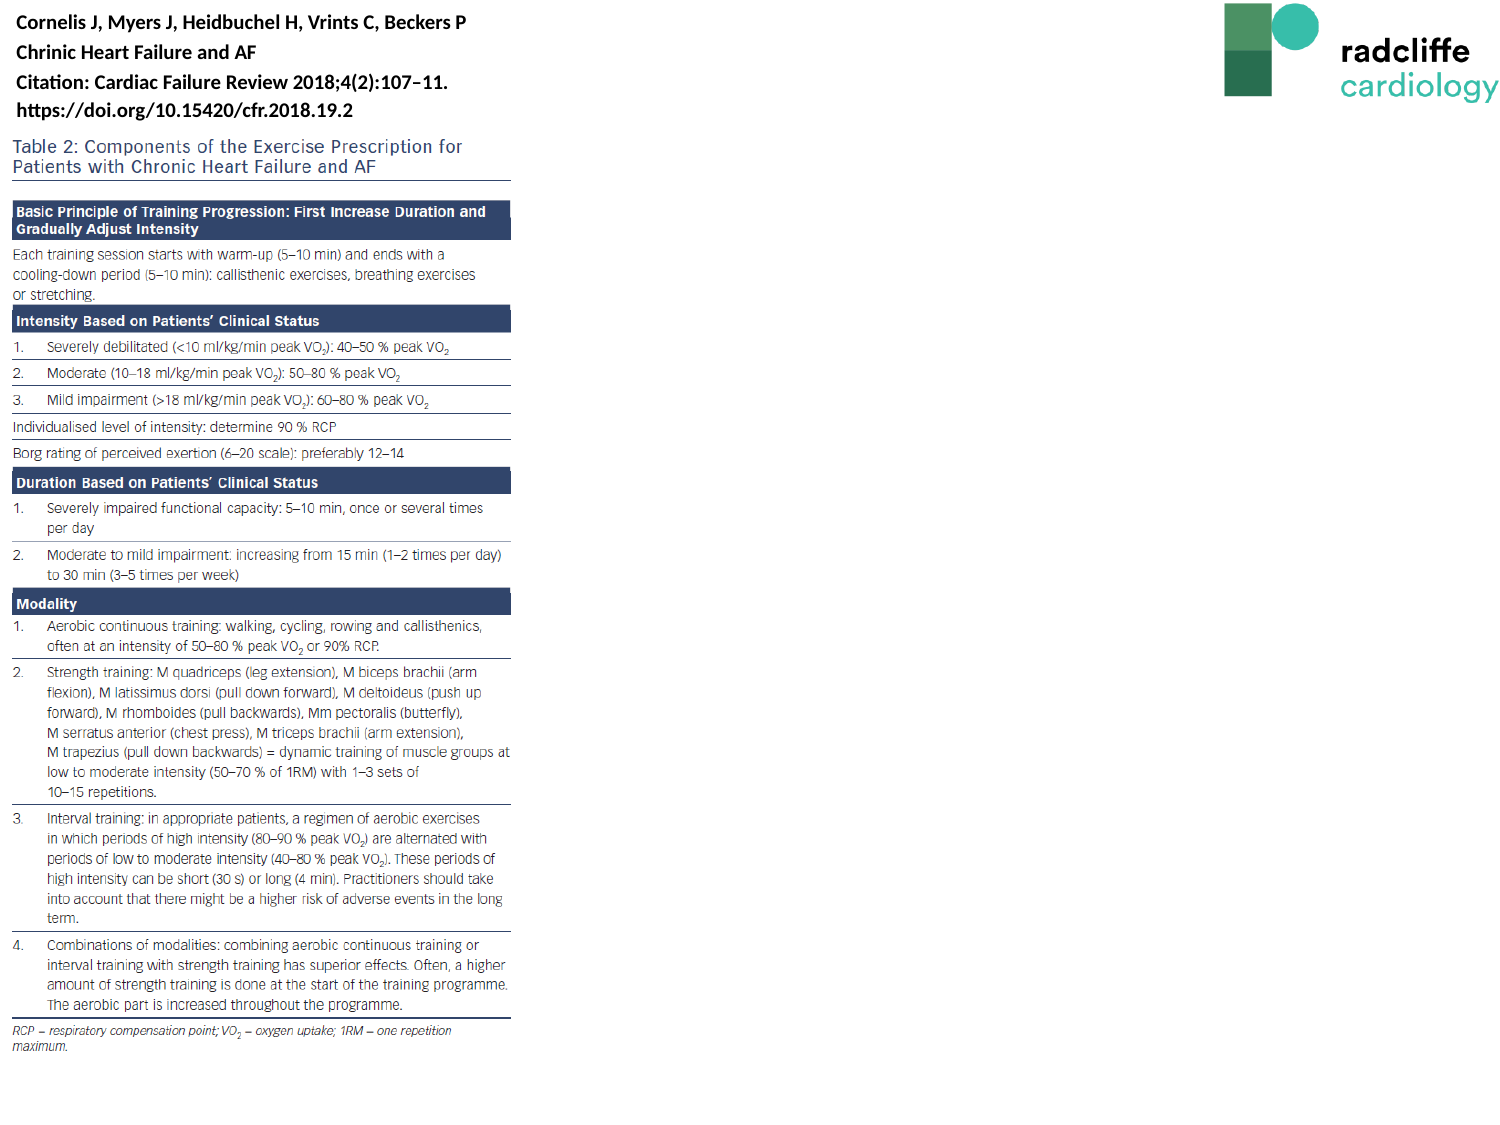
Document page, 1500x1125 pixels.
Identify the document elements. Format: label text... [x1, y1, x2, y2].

text_box Cornelis J, Myers J, Heidbuchel H, Vrints C, Beckers P [1, 1, 939, 31]
text_box Citation: Cardiac Failure Review 2018;4(2):107–11. [1, 60, 1224, 89]
picture [1224, 1, 1499, 104]
picture [1, 124, 523, 1063]
text_box Chrinic Heart Failure and AF [1, 31, 1224, 60]
text_box https://doi.org/10.15420/cfr.2018.19.2 [1, 89, 1500, 129]
